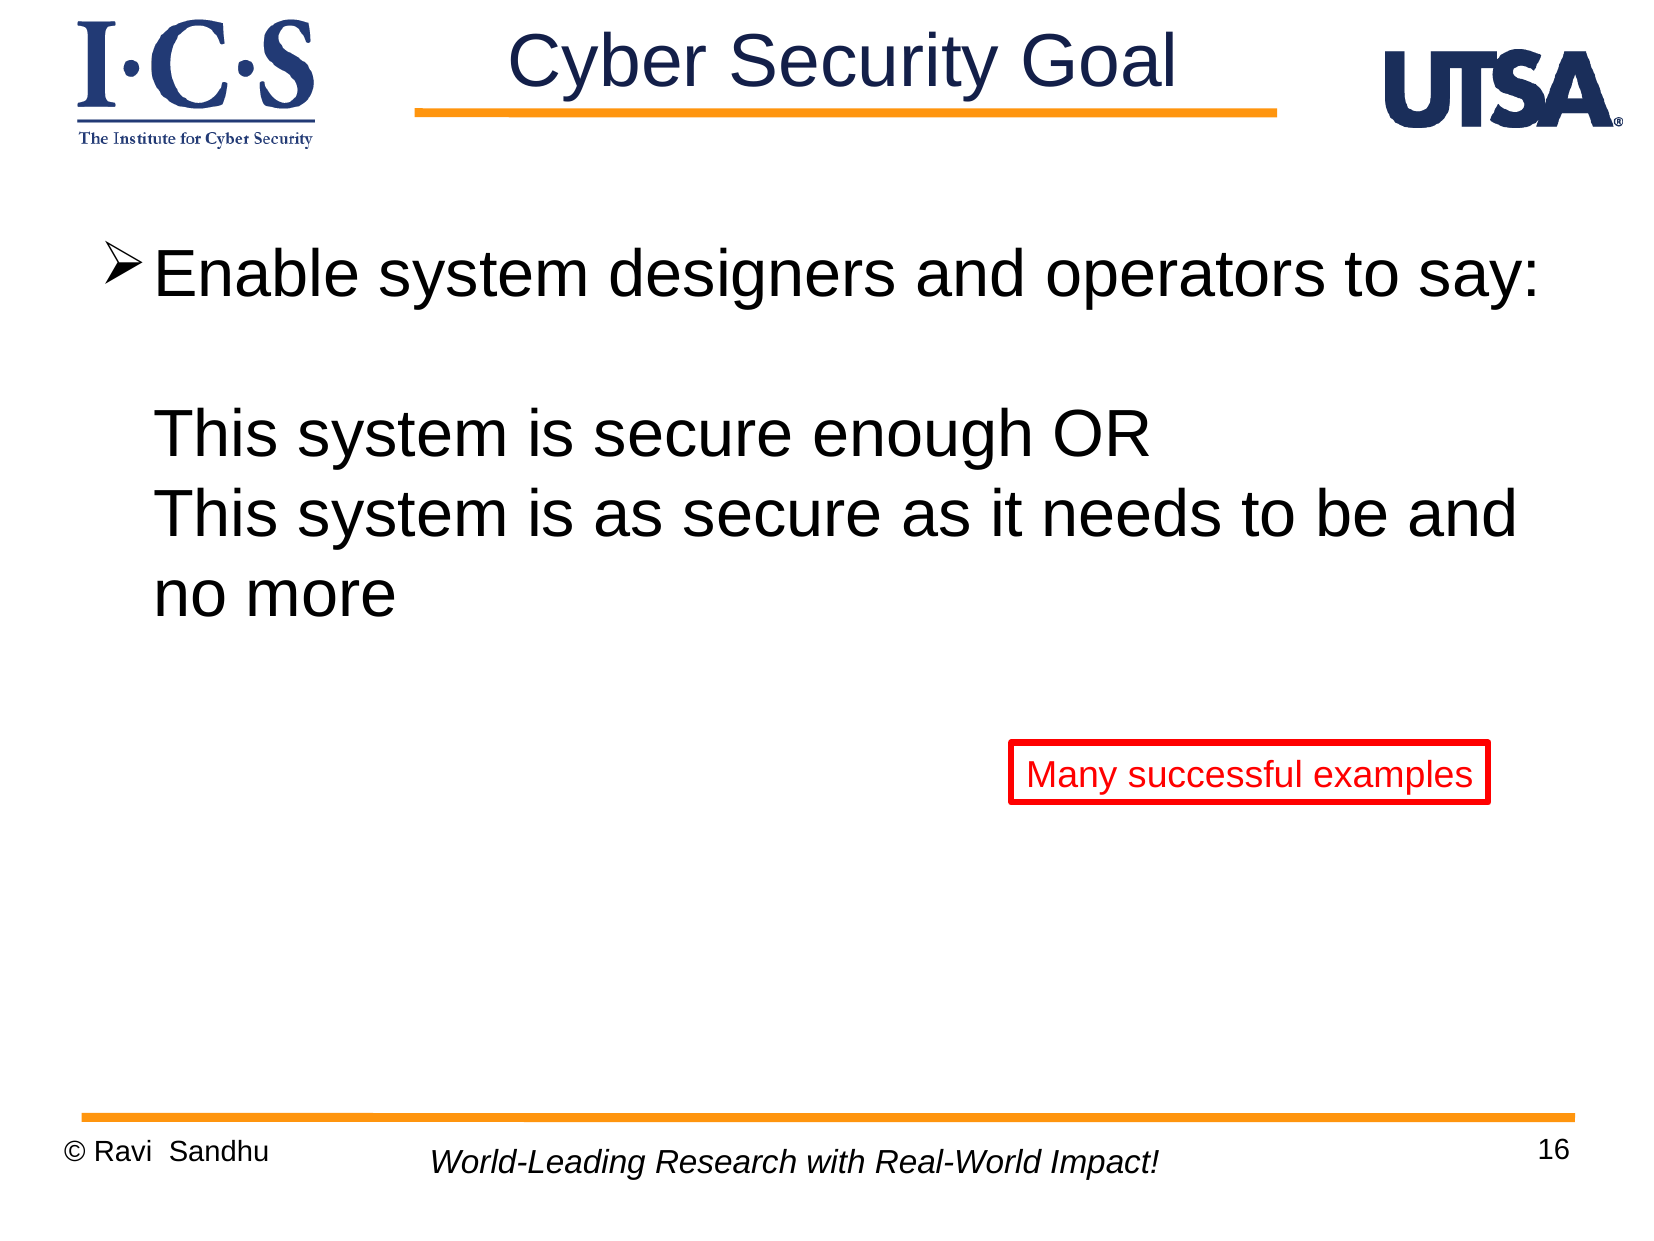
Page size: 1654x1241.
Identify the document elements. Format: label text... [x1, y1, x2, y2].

picture [1385, 49, 1623, 128]
text_box Many successful examples [1011, 742, 1489, 803]
picture [73, 0, 317, 151]
text_box Cyber Security Goal [360, 0, 1326, 113]
text_box 16 [1185, 1129, 1571, 1215]
text_box © Ravi Sandhu [64, 1132, 450, 1218]
list Enable system designers and operators to say: This system is secure enough OR This system is as secure as it needs to be and no more [82, 149, 1571, 1109]
text_box World-Leading Research with Real-World Impact! [414, 1132, 1176, 1188]
